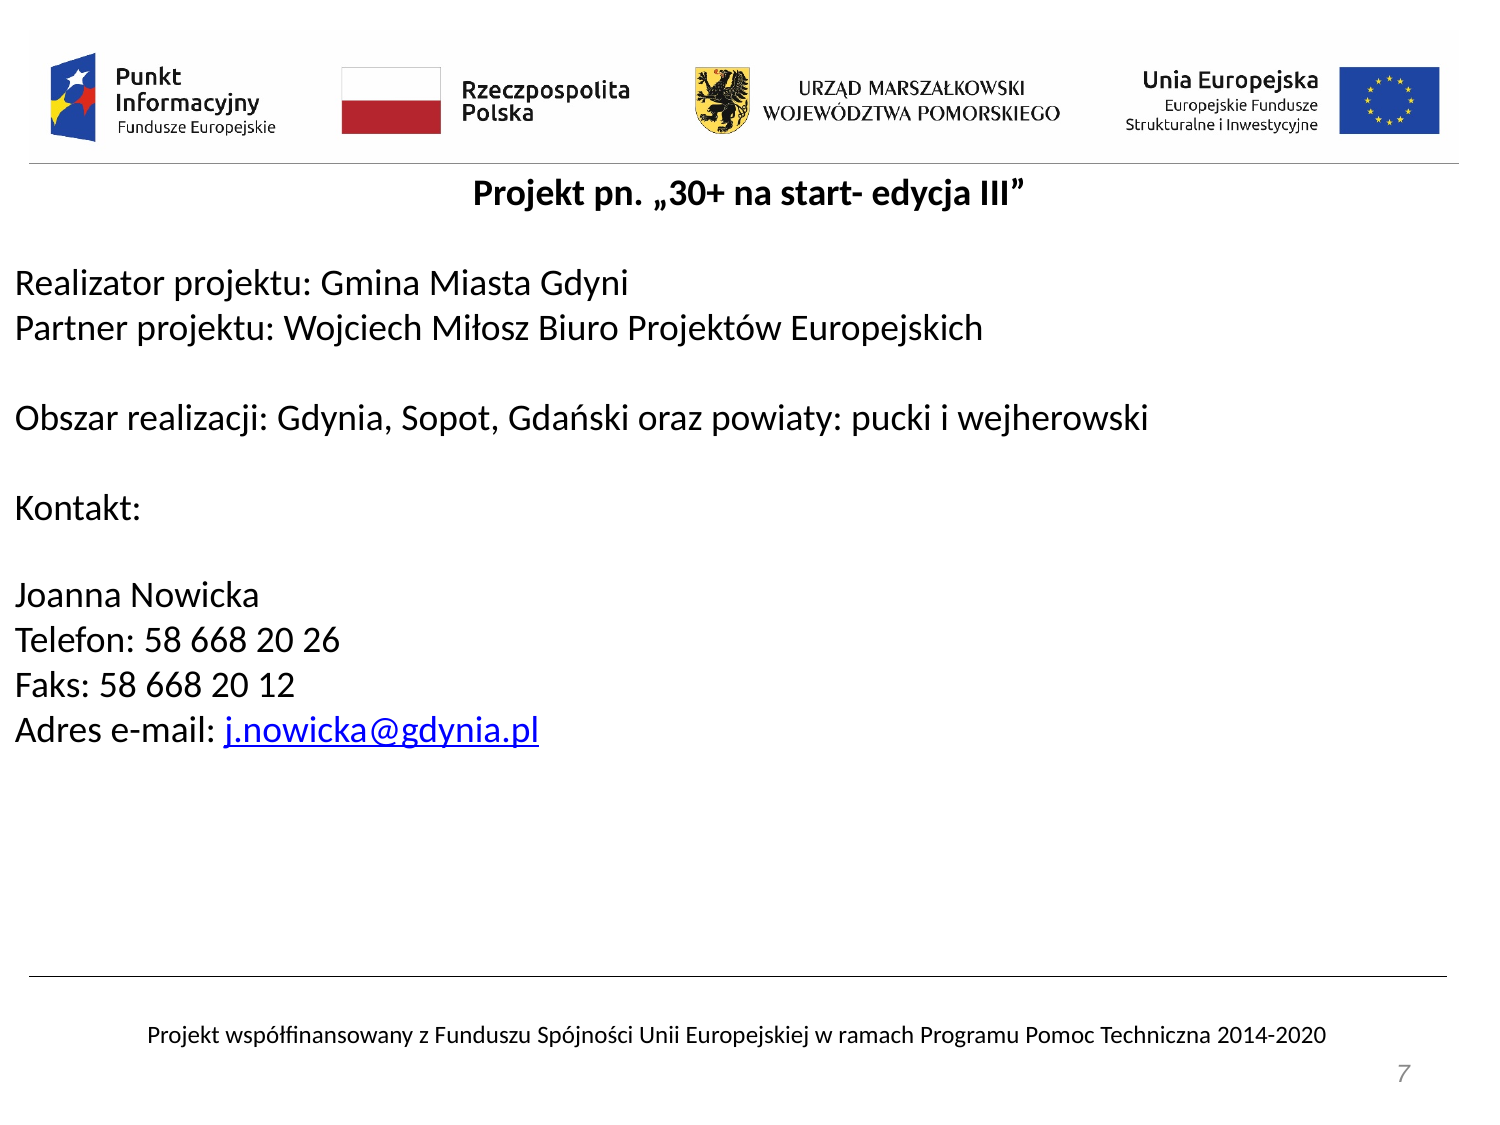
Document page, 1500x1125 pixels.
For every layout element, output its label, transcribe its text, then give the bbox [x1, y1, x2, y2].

text_box Joanna Nowicka Telefon: 58 668 20 26 Faks: 58 668 20 12 Adres e-mail: j.nowicka@gdynia.pl [0, 562, 750, 758]
slide_number 7 [1074, 1042, 1425, 1103]
picture [29, 30, 1459, 160]
text_box Projekt pn. „30+ na start- edycja III” Realizator projektu: Gmina Miasta Gdyni Partner projektu: Wojciech Miłosz Biuro Projektów Europejskich Obszar realizacji: Gdynia, Sopot, Gdański oraz powiaty: pucki i wejherowski Kontakt: [0, 160, 1500, 716]
